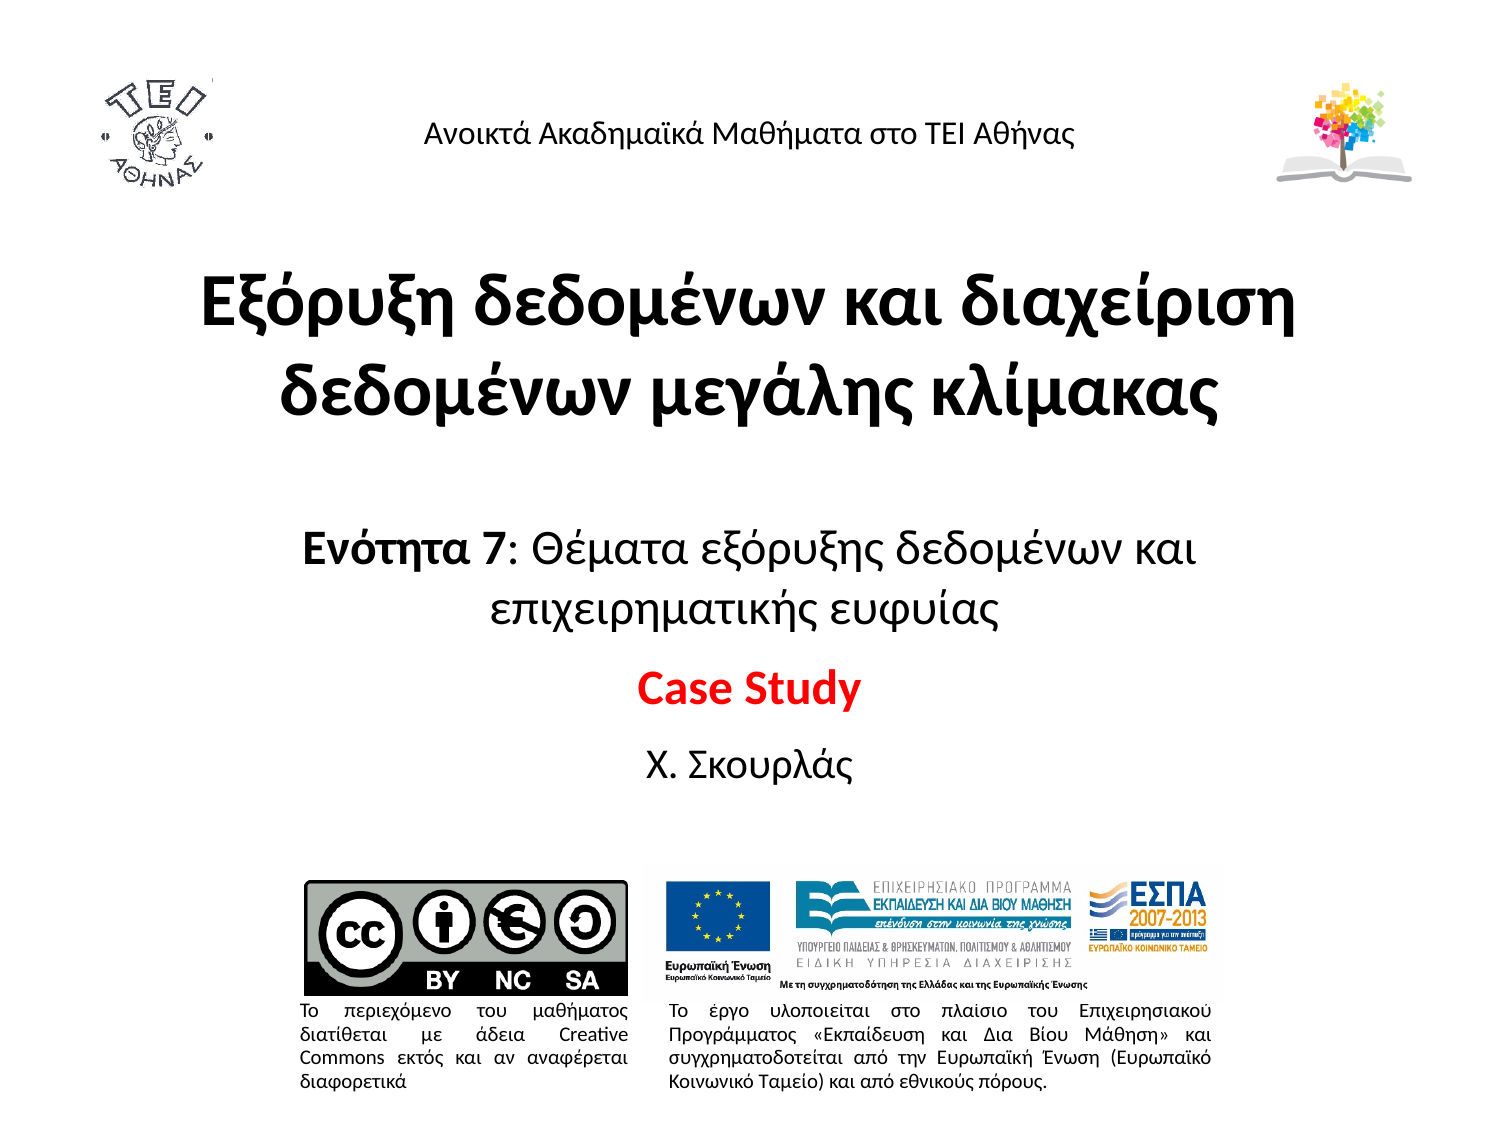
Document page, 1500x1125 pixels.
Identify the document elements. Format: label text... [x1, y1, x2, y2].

subtitle Ενότητα 7: Θέματα εξόρυξης δεδομένων και επιχειρηματικής ευφυίας Case Study Χ. Σκουρλάς [224, 507, 1275, 796]
table_header Το περιεχόμενο του μαθήματος διατίθεται με άδεια Creative Commons εκτός και αν αναφέρεται διαφορετικά [289, 999, 640, 1125]
text_box Ανοικτά Ακαδημαϊκά Μαθήματα στο ΤΕΙ Αθήνας [217, 103, 1268, 159]
table_header Το έργο υλοποιείται στο πλαίσιο του Επιχειρησιακού Προγράμματος «Εκπαίδευση και Δια Βίου Μάθηση» και συγχρηματοδοτείται από την Ευρωπαϊκή Ένωση (Ευρωπαϊκό Κοινωνικό Ταμείο) και από εθνικούς πόρους. [640, 1010, 1223, 1125]
picture [100, 77, 213, 193]
title Εξόρυξη δεδομένων και διαχείριση δεδομένων μεγάλης κλίμακας [112, 219, 1388, 461]
picture [1273, 77, 1414, 185]
picture [642, 864, 1225, 1004]
picture [303, 880, 628, 996]
